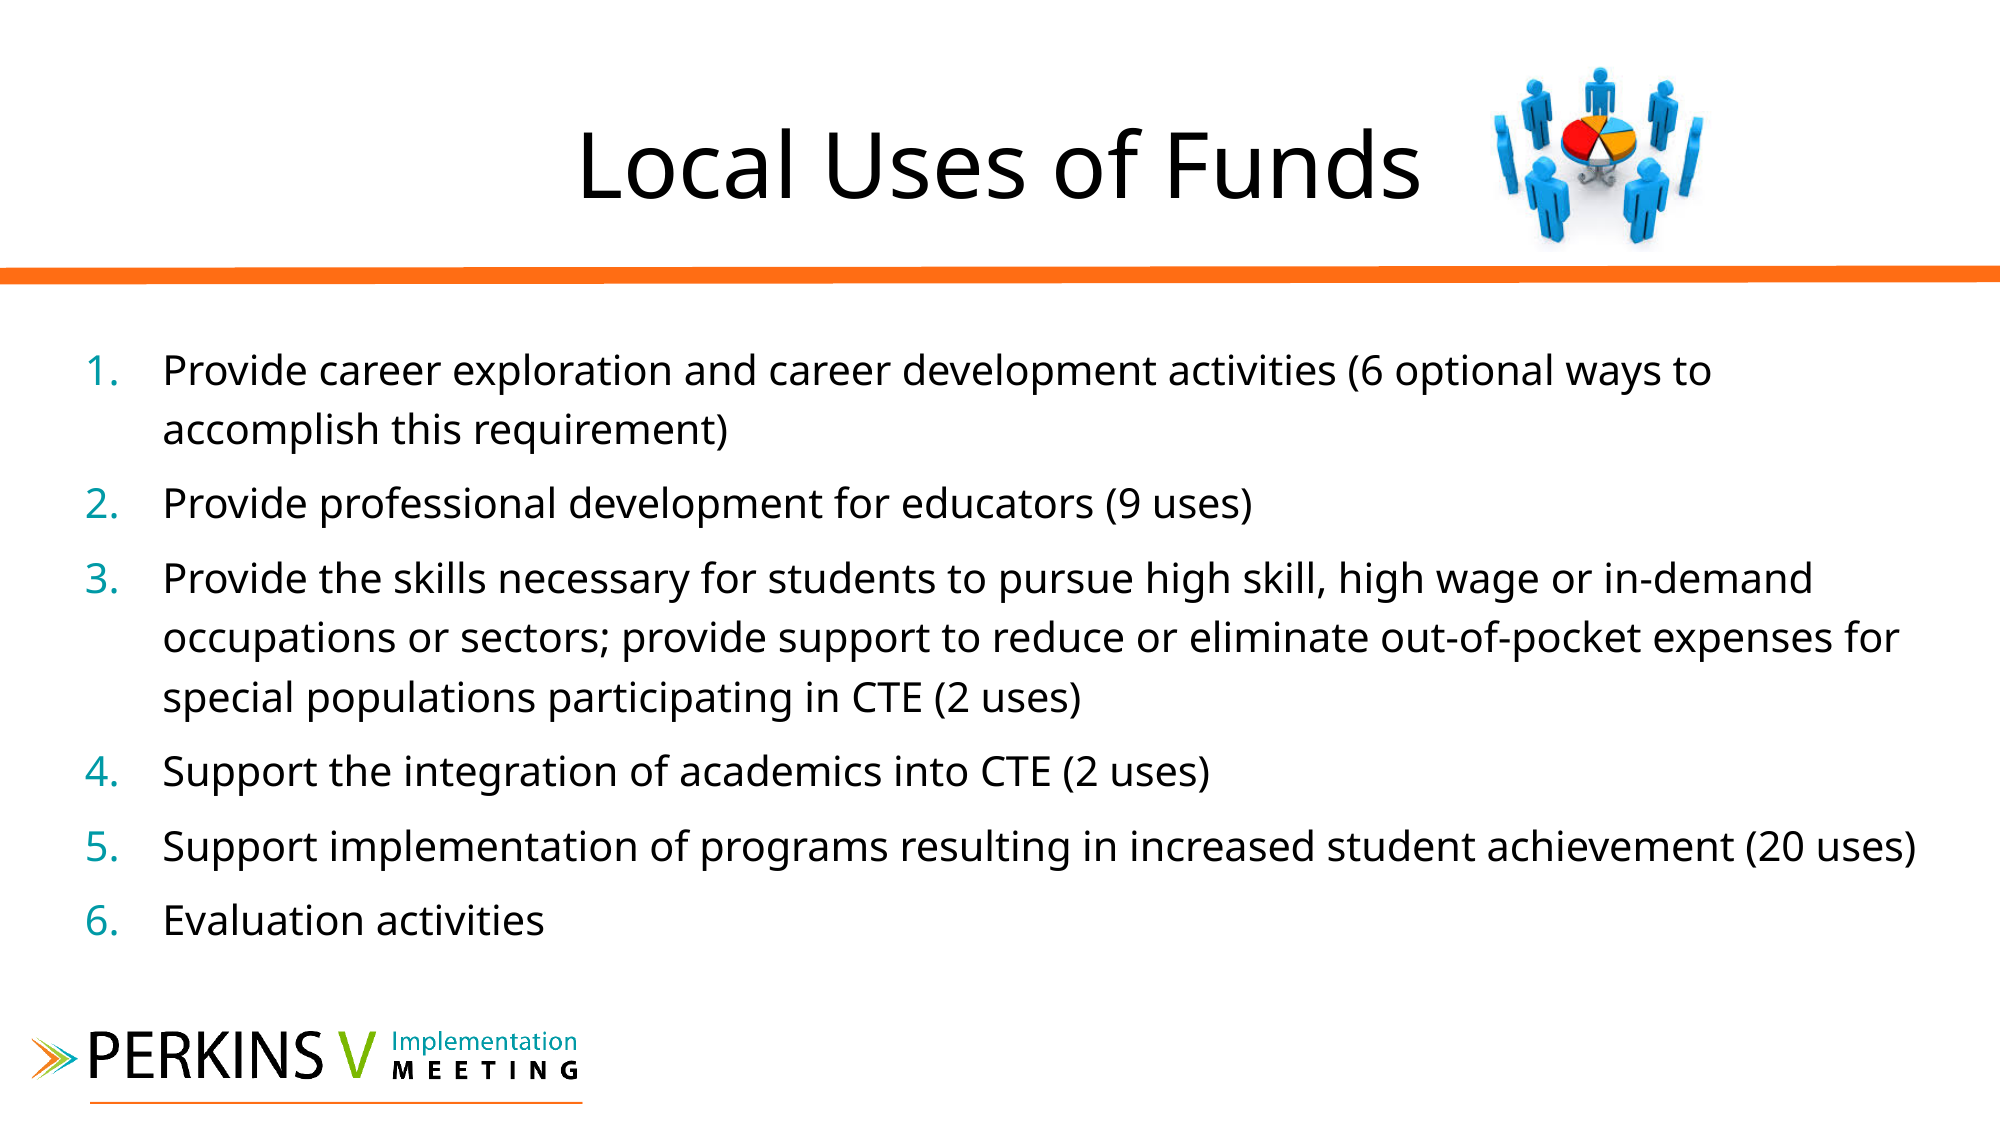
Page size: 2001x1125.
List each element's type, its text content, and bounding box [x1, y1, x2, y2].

picture [31, 1013, 591, 1104]
picture [1446, 49, 1750, 252]
title Local Uses of Funds [137, 59, 1863, 278]
list Provide career exploration and career development activities (6 optional ways to accomplish this requirement) Provide professional development for educators (9 uses) Provide the skills necessary for students to pursue high skill, high wage or in-demand occupations or sectors; provide support to reduce or eliminate out-of-pocket expenses for special populations participating in CTE (2 uses) Support the integration of academics into CTE (2 uses) Support implementation of programs resulting in increased student achievement (20 uses) Evaluation activities [69, 326, 1934, 994]
